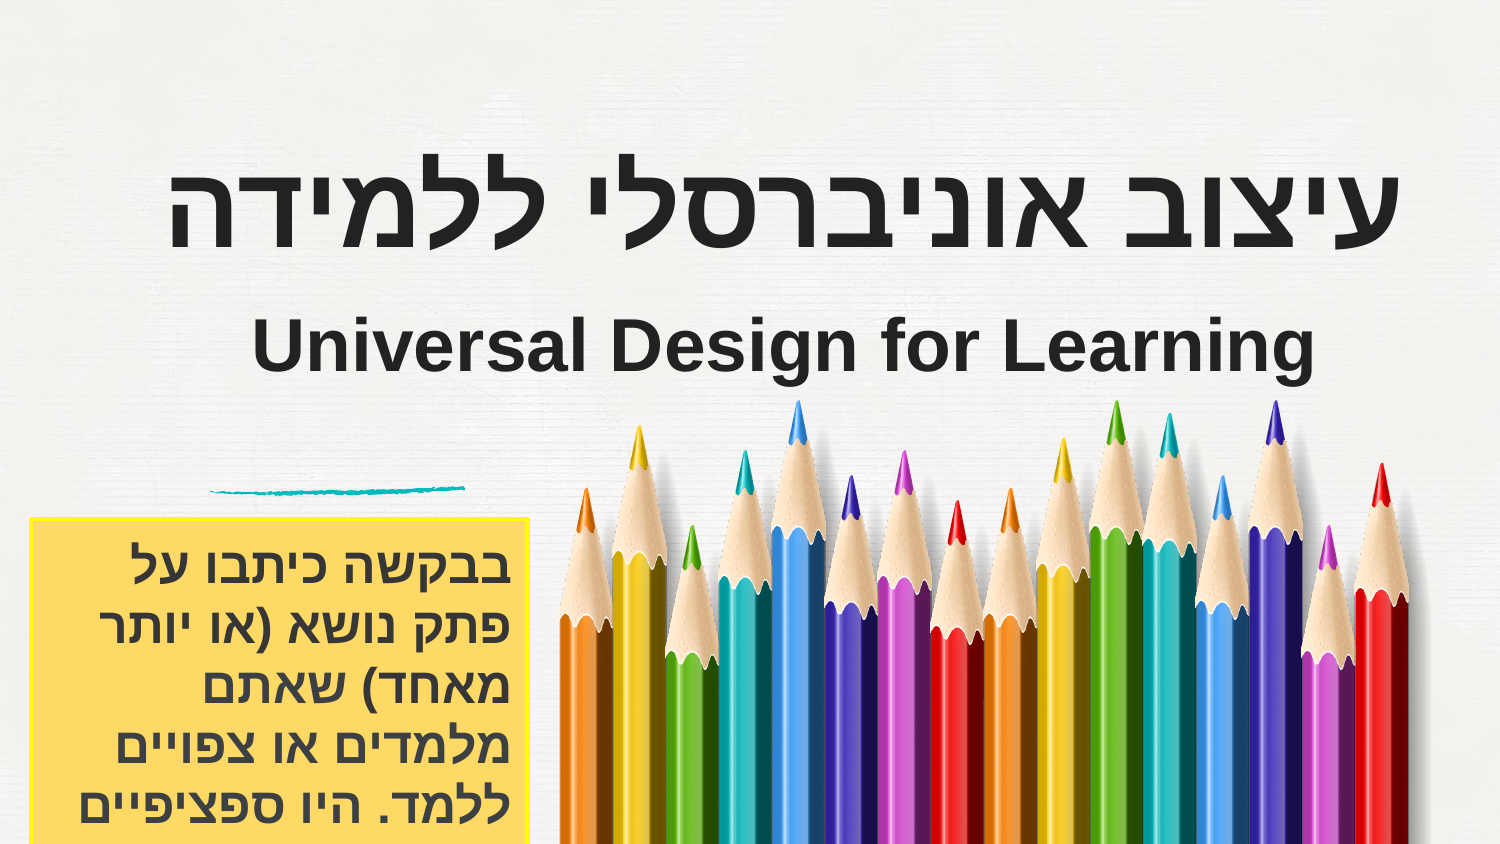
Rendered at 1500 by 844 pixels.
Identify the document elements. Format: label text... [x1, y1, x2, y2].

text_box [209, 486, 466, 497]
picture [0, 0, 1500, 844]
text_box בבקשה כיתבו על פתק נושא (או יותר מאחד) שאתם מלמדים או צפויים ללמד. היו ספציפיים [31, 518, 528, 844]
title עיצוב אוניברסלי ללמידה Universal Design for Learning [136, 112, 1434, 303]
